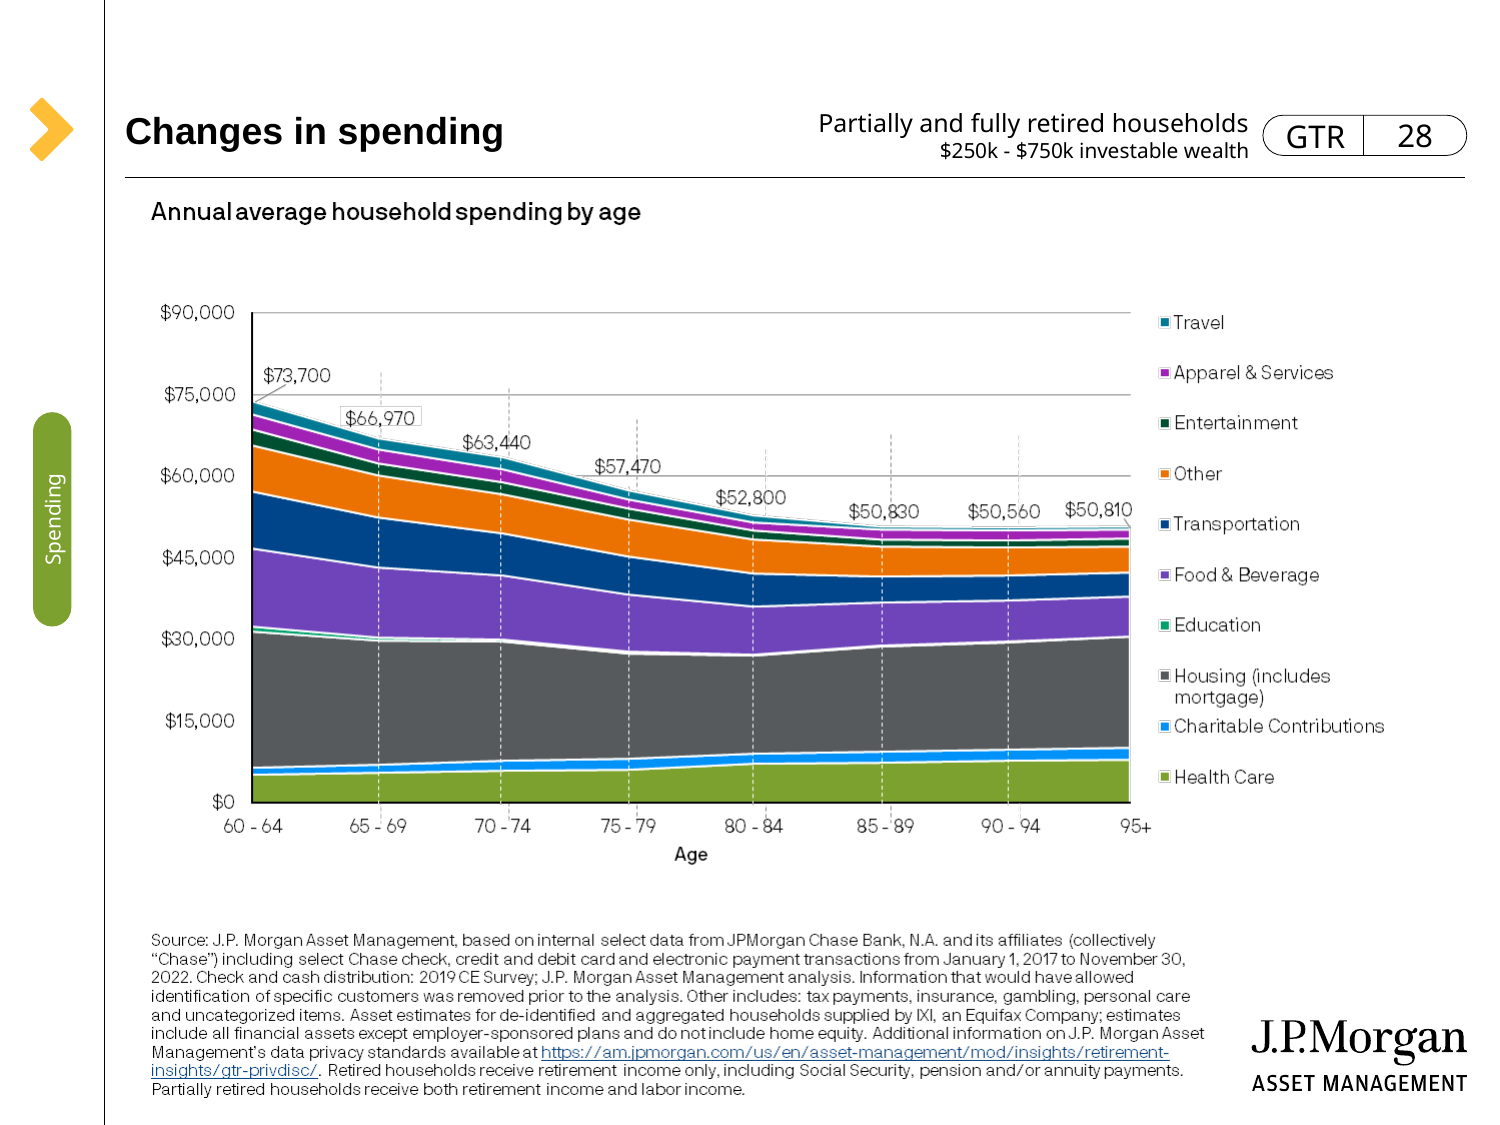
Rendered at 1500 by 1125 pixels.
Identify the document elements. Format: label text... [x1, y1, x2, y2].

picture [135, 187, 1393, 1109]
text_box Partially and fully retired households $250k - $750k investable wealth [817, 108, 1250, 169]
title Changes in spending [125, 51, 1199, 154]
text_box 28 [1366, 105, 1465, 166]
slide_number GTR [1285, 105, 1363, 166]
text_box Spending [33, 412, 72, 627]
